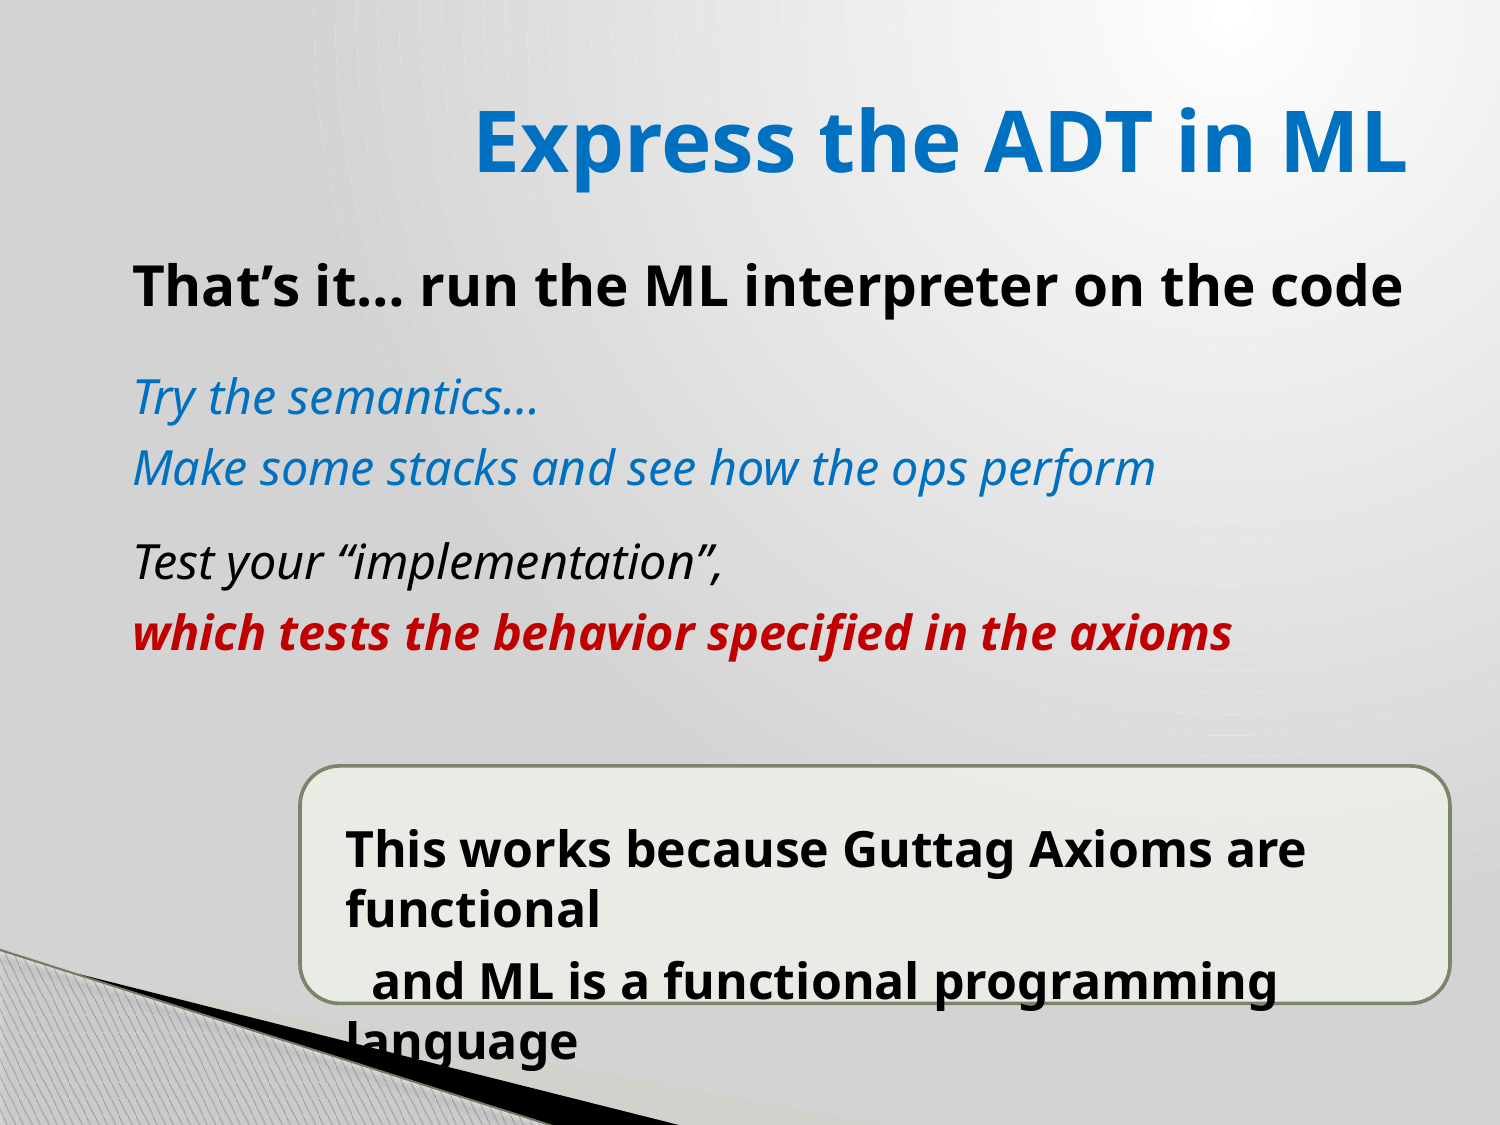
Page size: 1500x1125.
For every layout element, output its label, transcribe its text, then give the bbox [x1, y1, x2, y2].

title Express the ADT in ML [75, 45, 1425, 233]
text_box [295, 761, 1455, 999]
list That’s it… run the ML interpreter on the code Try the semantics… Make some stacks and see how the ops perform Test your “implementation”, which tests the behavior specified in the axioms [99, 243, 1450, 725]
text_box This works because Guttag Axioms are functional and ML is a functional programming language [312, 810, 1488, 1078]
